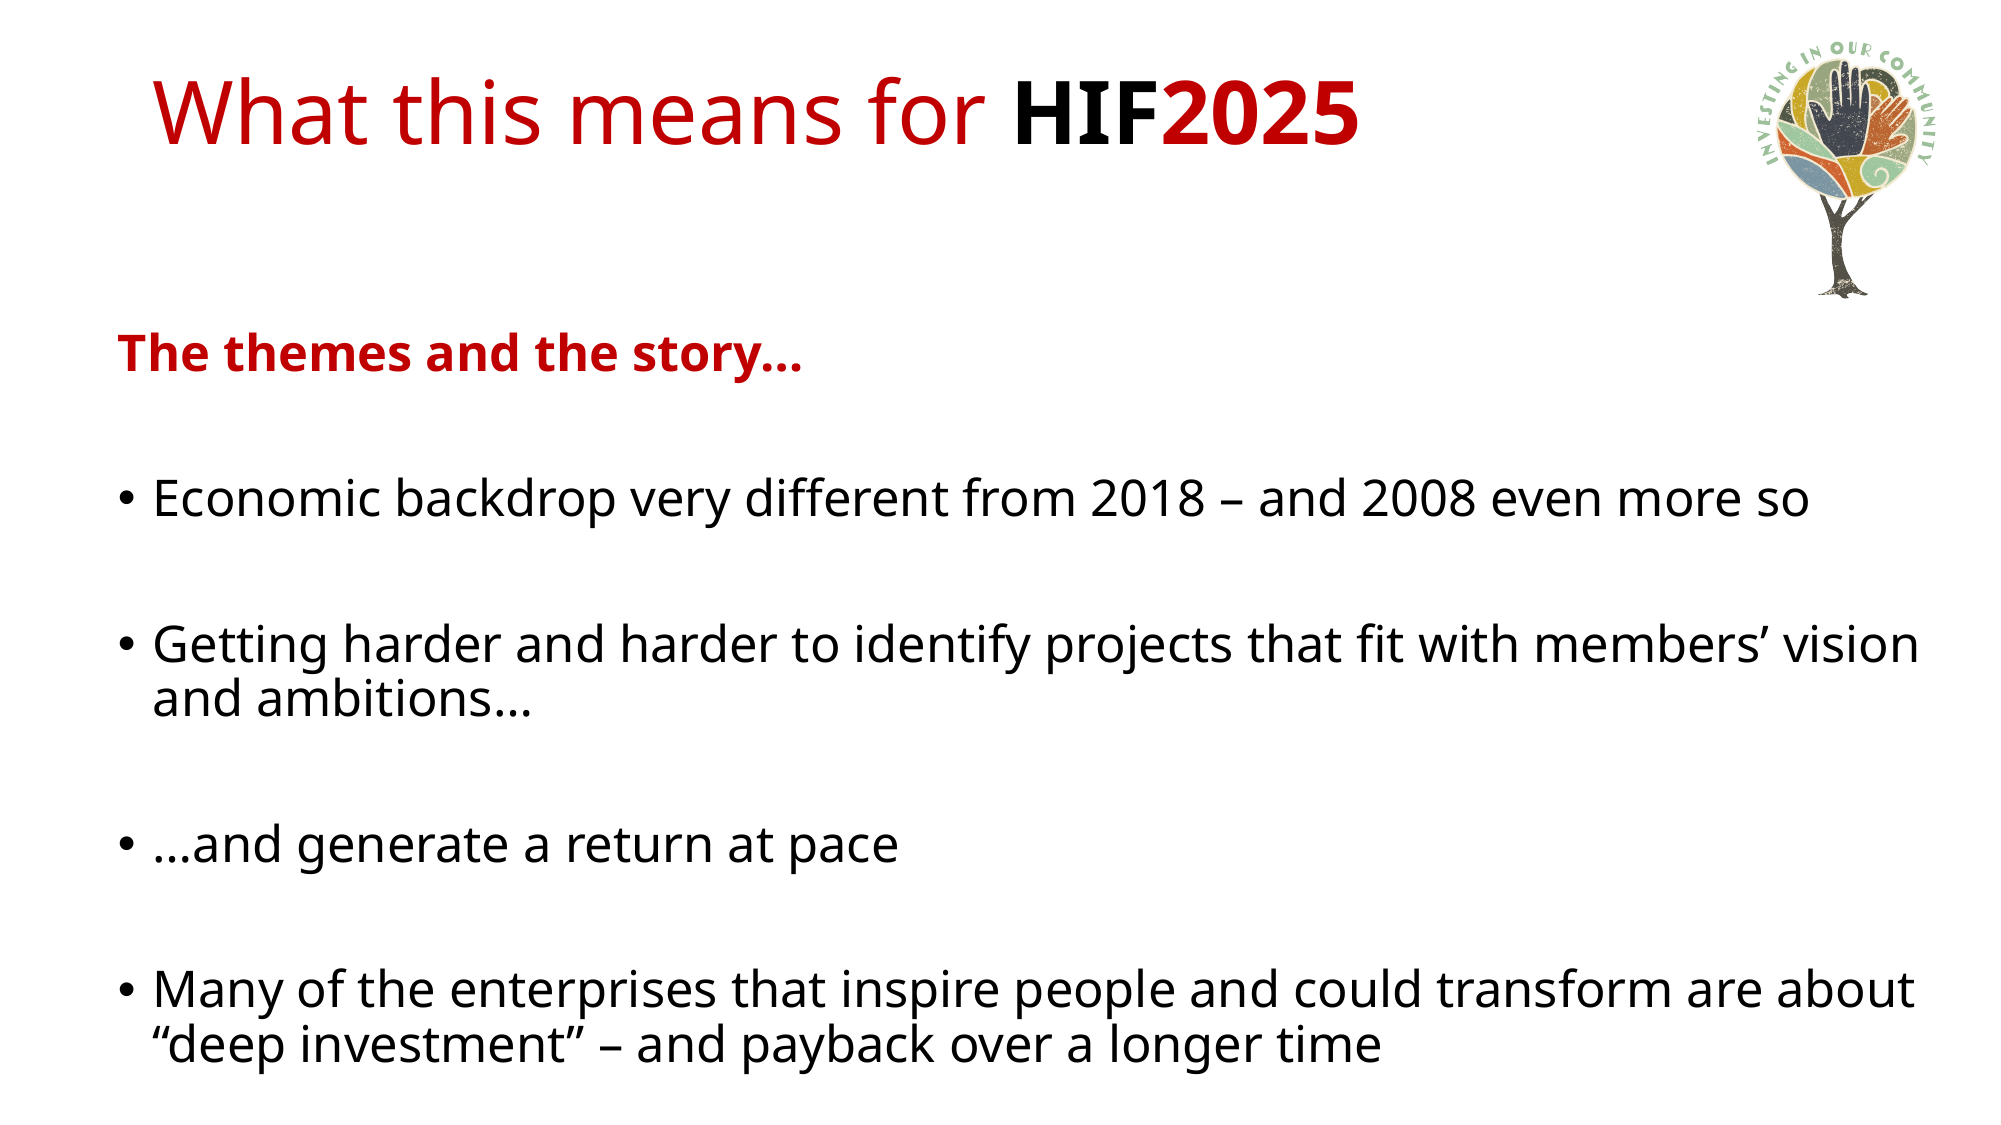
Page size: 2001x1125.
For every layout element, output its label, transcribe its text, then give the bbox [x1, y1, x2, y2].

picture [1754, 38, 1939, 299]
title What this means for HIF2025 [137, 59, 1754, 278]
list The themes and the story… Economic backdrop very different from 2018 – and 2008 even more so Getting harder and harder to identify projects that fit with members’ vision and ambitions… …and generate a return at pace Many of the enterprises that inspire people and could transform are about “deep investment” – and payback over a longer time [102, 319, 1954, 1087]
